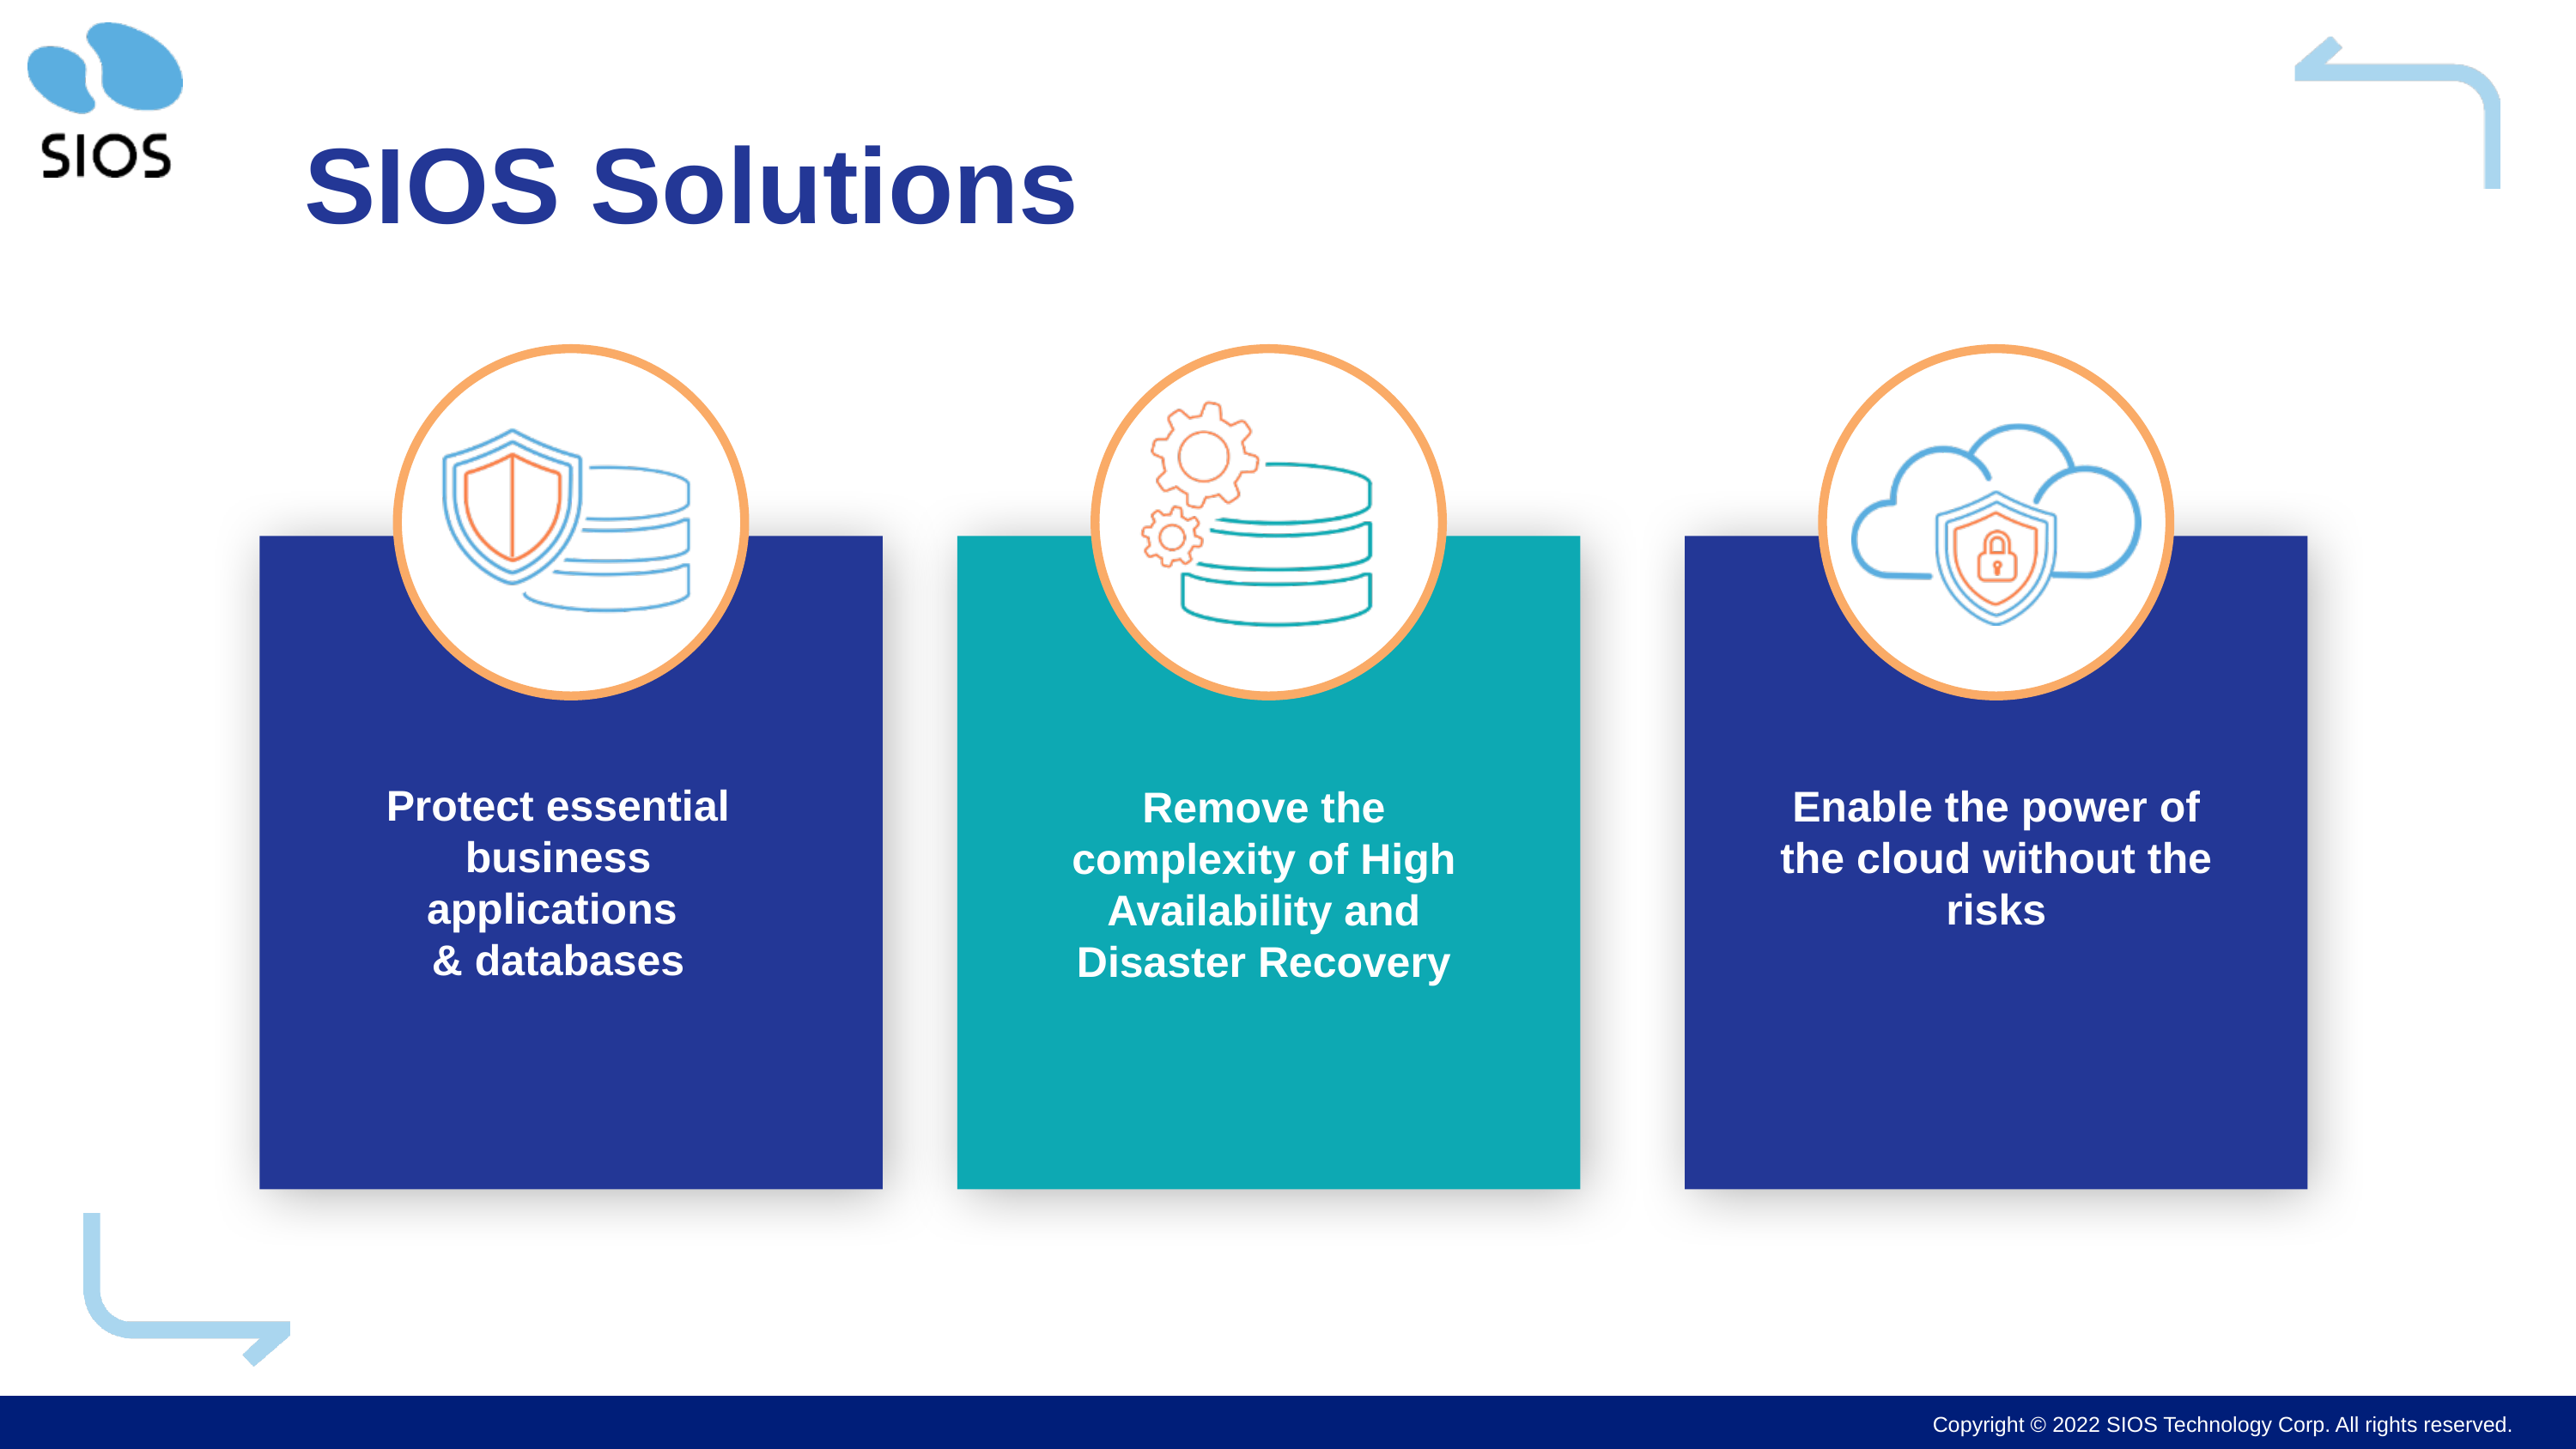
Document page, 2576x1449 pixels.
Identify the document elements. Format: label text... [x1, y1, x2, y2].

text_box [957, 348, 1581, 1190]
text_box SIOS Solutions [304, 39, 2458, 245]
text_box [259, 348, 883, 1190]
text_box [1684, 348, 2308, 1190]
picture [433, 421, 698, 628]
picture [1850, 423, 2142, 626]
picture [1137, 386, 1386, 682]
picture [27, 22, 183, 178]
